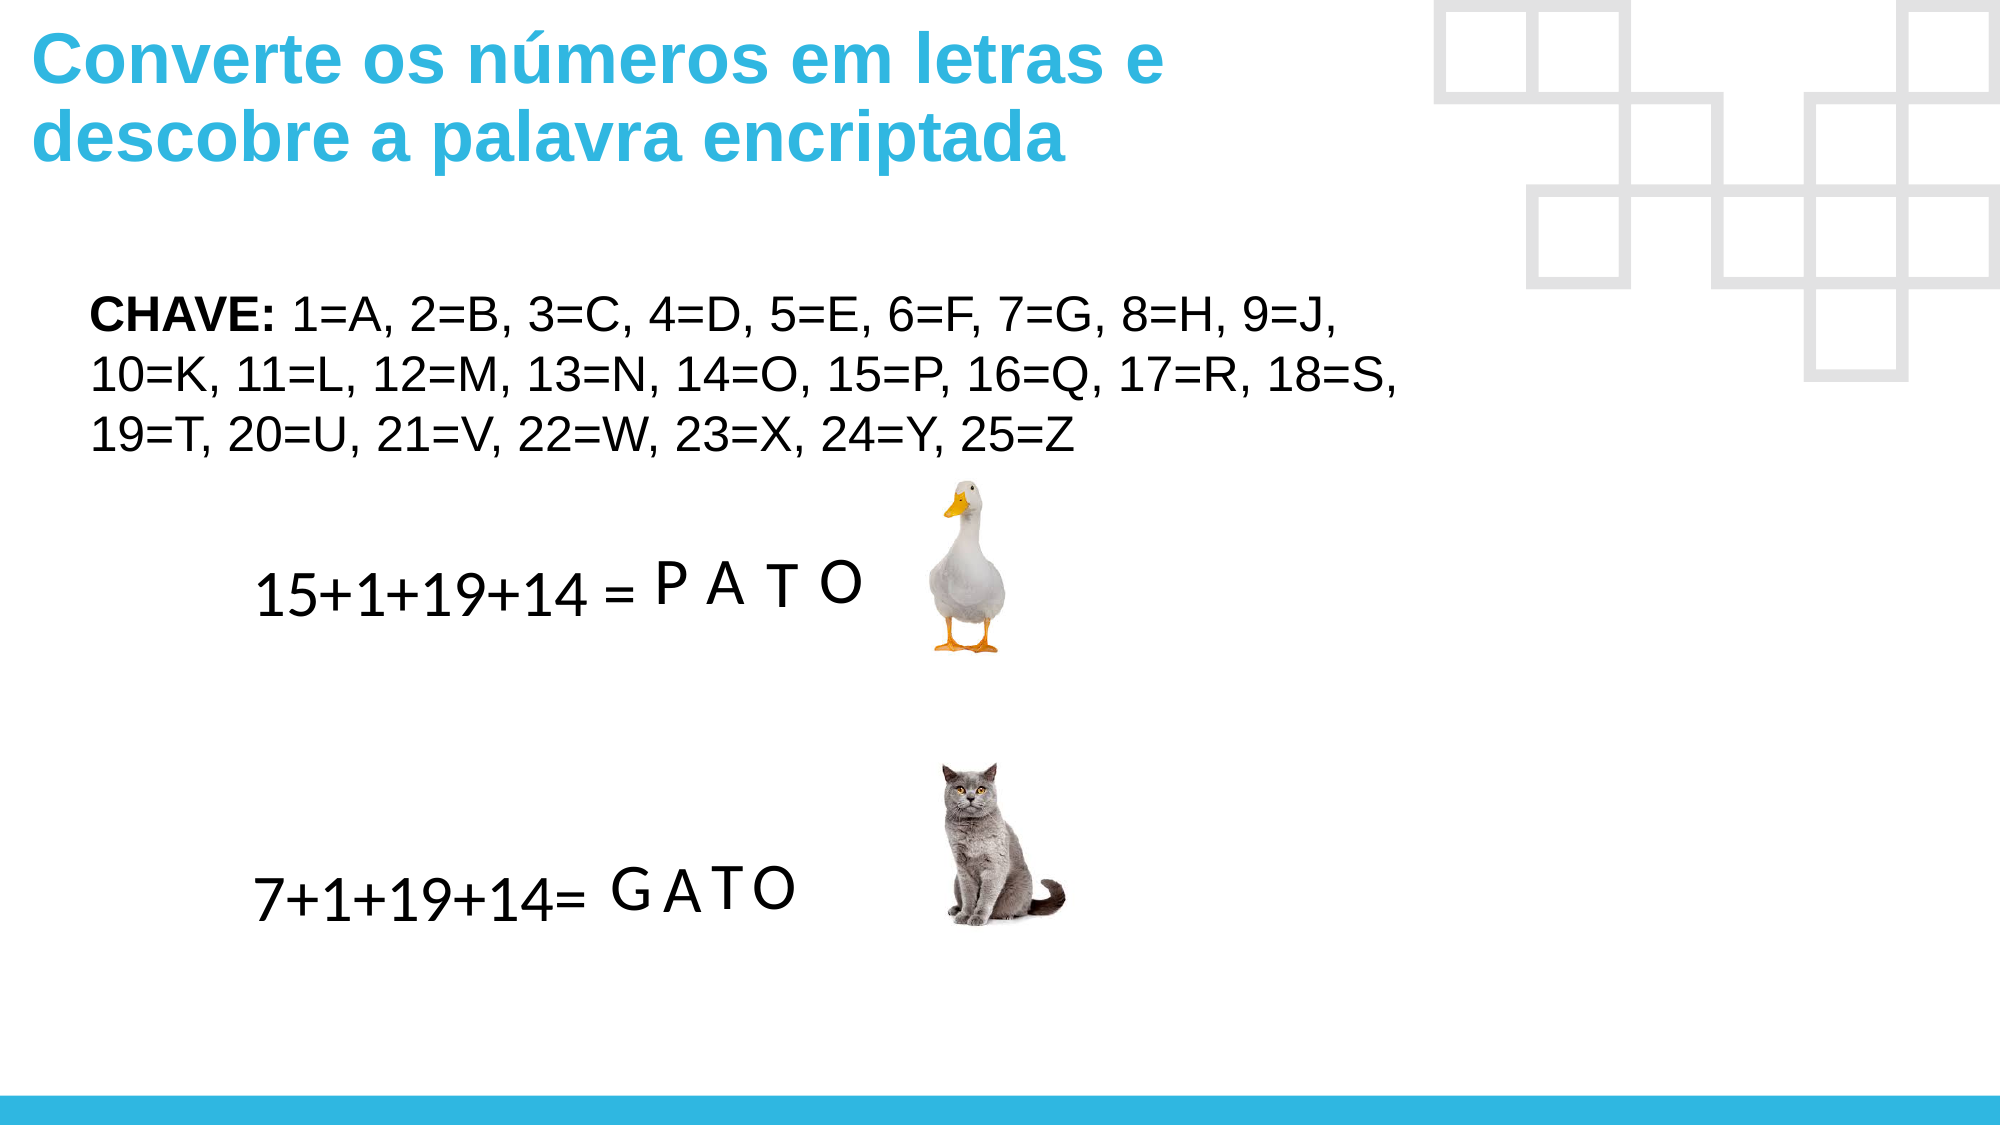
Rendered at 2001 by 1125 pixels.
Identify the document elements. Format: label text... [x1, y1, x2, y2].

text_box A [703, 530, 755, 626]
title Converte os números em letras e descobre a palavra encriptada [16, 13, 1521, 264]
text_box G [595, 836, 659, 932]
text_box P [639, 530, 703, 626]
text_box A [649, 838, 712, 934]
text_box O [759, 835, 800, 930]
picture [0, 0, 2000, 1095]
text_box CHAVE: 1=A, 2=B, 3=C, 4=D, 5=E, 6=F, 7=G, 8=H, 9=J, 10=K, 11=L, 12=M, 13=N, 14=O, 15=P, 16=Q, 17=R, 18=S, 19=T, 20=U, 21=V, 22=W, 23=X, 24=Y, 25=Z [75, 273, 1450, 469]
text_box T [696, 835, 759, 930]
text_box 15+1+19+14 = 7+1+19+14= [237, 462, 688, 1125]
text_box T [751, 533, 815, 628]
text_box O [804, 529, 868, 625]
